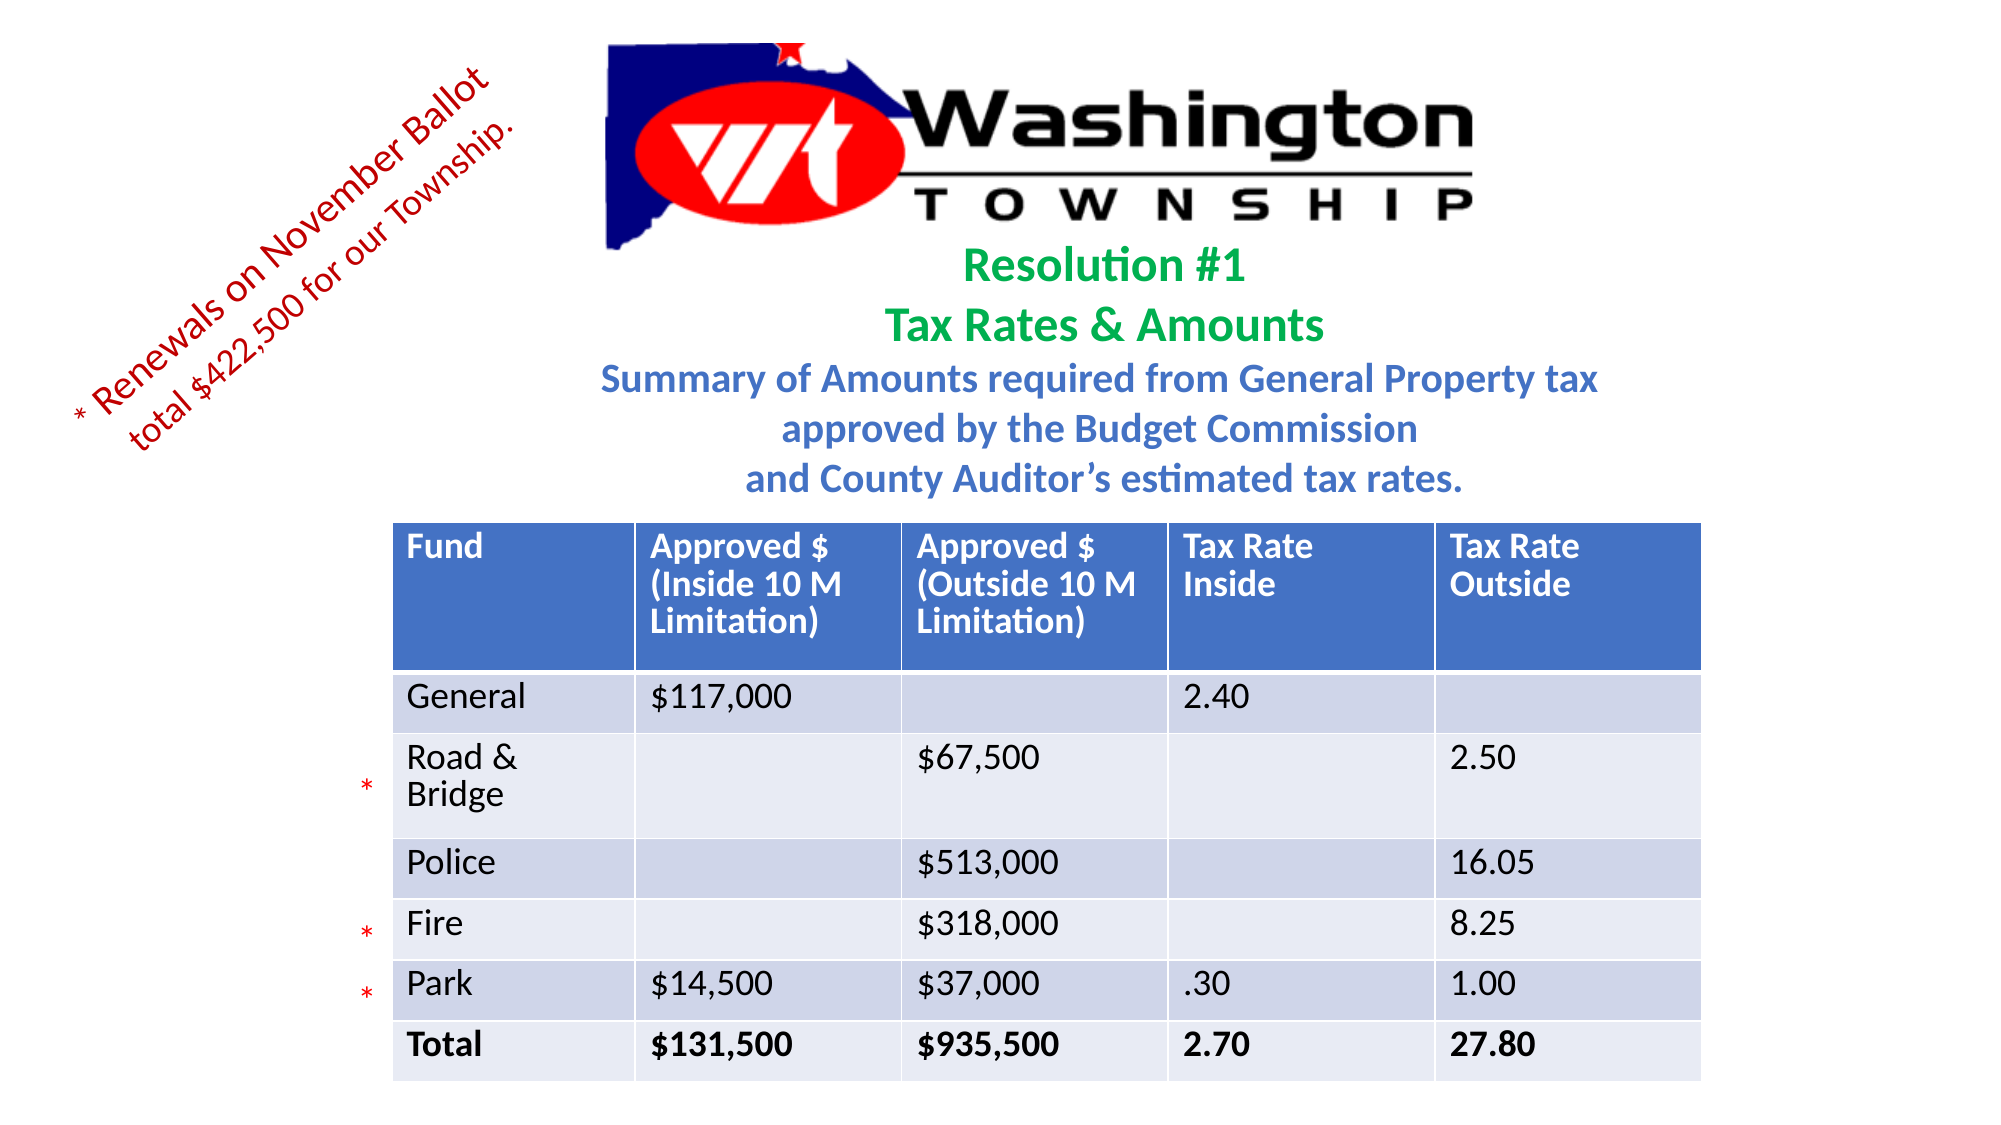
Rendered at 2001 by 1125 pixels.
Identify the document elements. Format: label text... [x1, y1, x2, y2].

table_cell General [393, 675, 634, 733]
table_header Tax Rate Outside [1436, 523, 1701, 670]
text_box * [342, 907, 392, 968]
table_cell [636, 900, 901, 959]
table_cell $318,000 [902, 900, 1167, 959]
table_header Fund [393, 523, 634, 670]
table_cell Road & Bridge [393, 734, 634, 838]
table_cell Fire [393, 900, 634, 959]
table_cell $117,000 [636, 675, 901, 733]
table_cell [1436, 675, 1701, 733]
table_cell Police [393, 839, 634, 898]
table_cell $131,500 [636, 1022, 901, 1081]
table_cell [1169, 900, 1434, 959]
text_box * [342, 968, 392, 1028]
table_header Tax Rate Inside [1169, 523, 1434, 670]
text_box * [342, 760, 392, 821]
table_cell 2.70 [1169, 1022, 1434, 1081]
table_cell $14,500 [636, 961, 901, 1020]
table_cell Park [393, 961, 634, 1020]
table_cell Total [393, 1022, 634, 1081]
picture [604, 43, 1489, 252]
table_cell 2.40 [1169, 675, 1434, 733]
table_cell $935,500 [902, 1022, 1167, 1081]
table_cell .30 [1169, 961, 1434, 1020]
table_cell [902, 675, 1167, 733]
table_cell [636, 839, 901, 898]
table_header Approved $ (Outside 10 M Limitation) [902, 523, 1167, 670]
table_header Approved $ (Inside 10 M Limitation) [636, 523, 901, 670]
table_cell [1169, 839, 1434, 898]
text_box * Renewals on November Ballot total $422,500 for our Township. [43, 32, 550, 495]
table_cell $513,000 [902, 839, 1167, 898]
table_cell $37,000 [902, 961, 1167, 1020]
table_cell 27.80 [1436, 1022, 1701, 1081]
table_cell 2.50 [1436, 734, 1701, 838]
table_cell 1.00 [1436, 961, 1701, 1020]
table_cell 16.05 [1436, 839, 1701, 898]
table_cell $67,500 [902, 734, 1167, 838]
table_cell [1169, 734, 1434, 838]
table_cell [636, 734, 901, 838]
table_cell 8.25 [1436, 900, 1701, 959]
text_box Resolution #1 Tax Rates & Amounts Summary of Amounts required from General Property tax approved by the Budget Commission and County Auditor’s estimated tax rates. [425, 223, 1785, 679]
